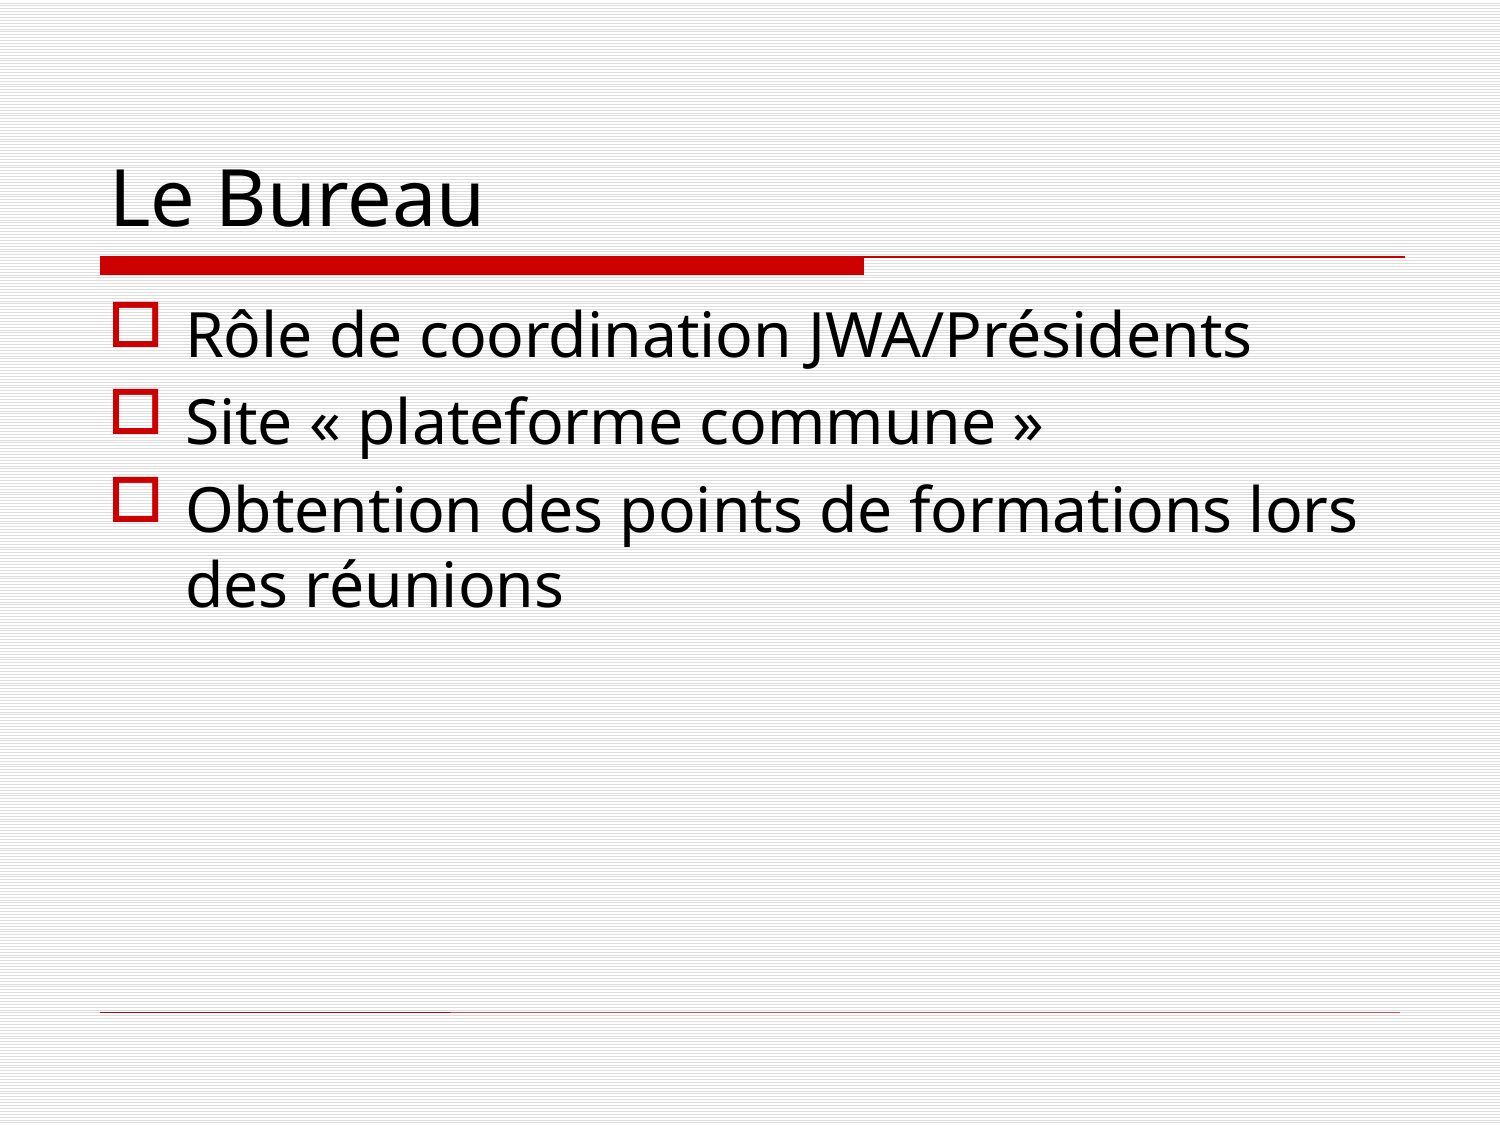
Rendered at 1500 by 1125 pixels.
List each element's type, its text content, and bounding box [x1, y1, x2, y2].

list Rôle de coordination JWA/Présidents Site « plateforme commune » Obtention des points de formations lors des réunions [92, 287, 1406, 988]
title Le Bureau [93, 49, 1407, 250]
